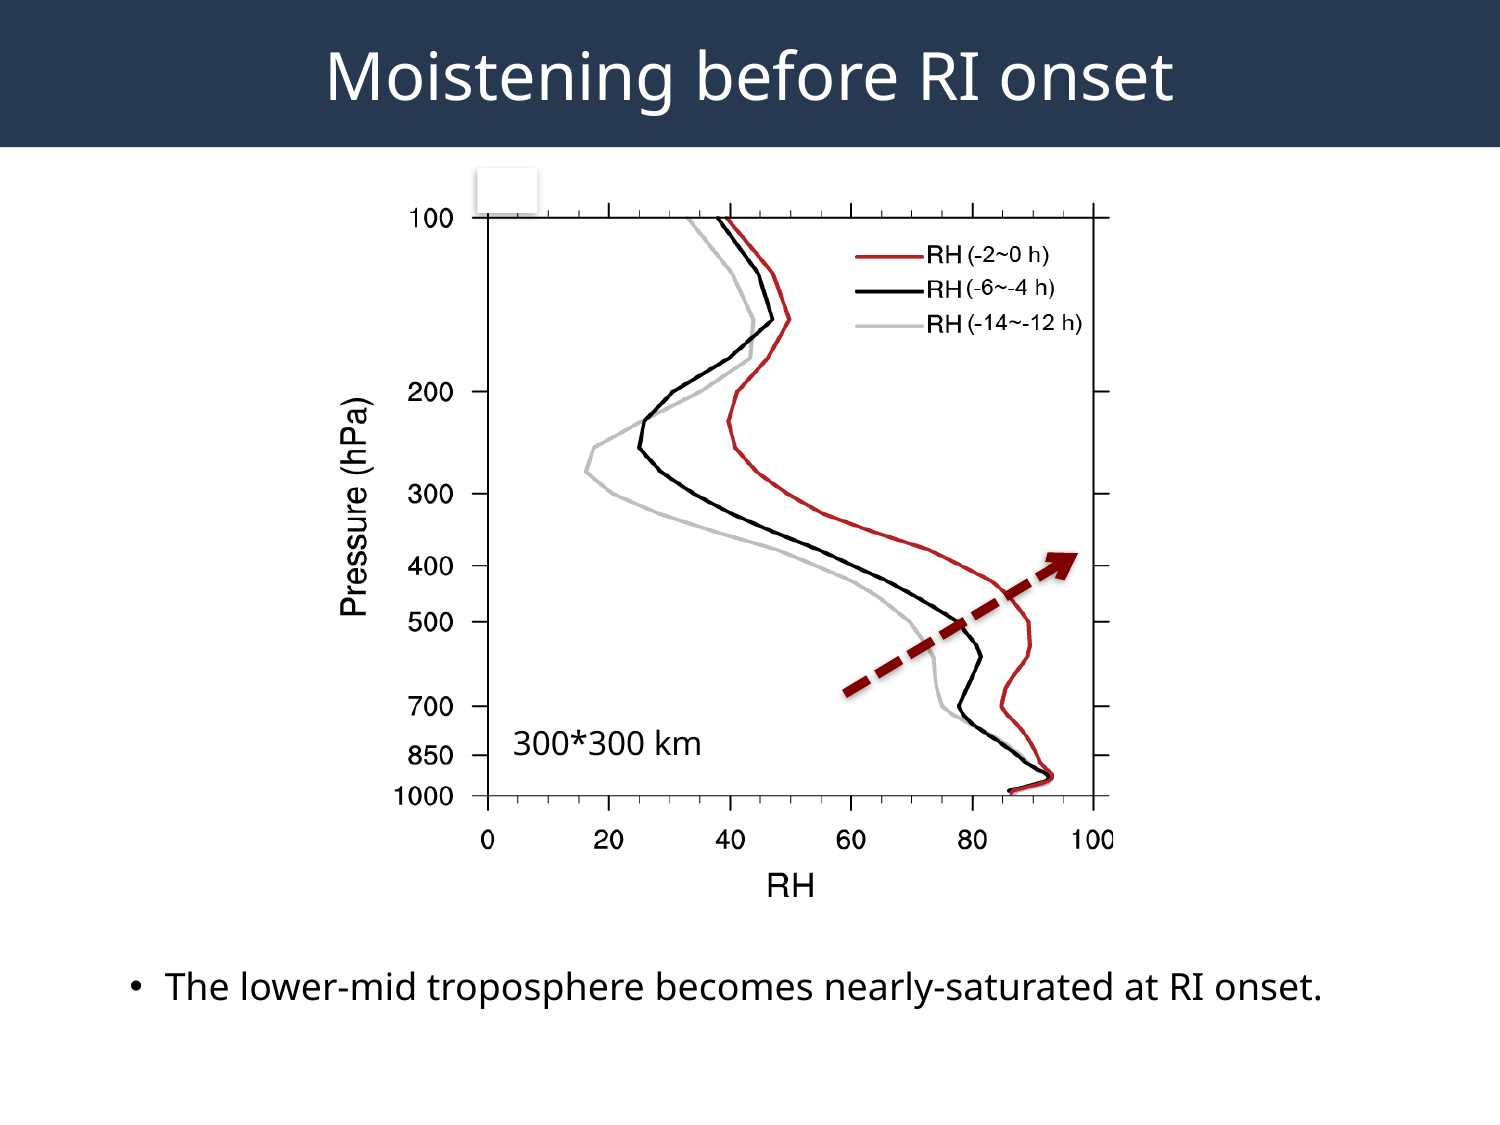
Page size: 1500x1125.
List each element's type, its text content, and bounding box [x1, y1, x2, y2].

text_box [844, 552, 1079, 695]
picture [334, 167, 1114, 903]
text_box The lower-mid troposphere becomes nearly-saturated at RI onset. [114, 955, 1432, 1061]
title Moistening before RI onset [0, 0, 1500, 148]
